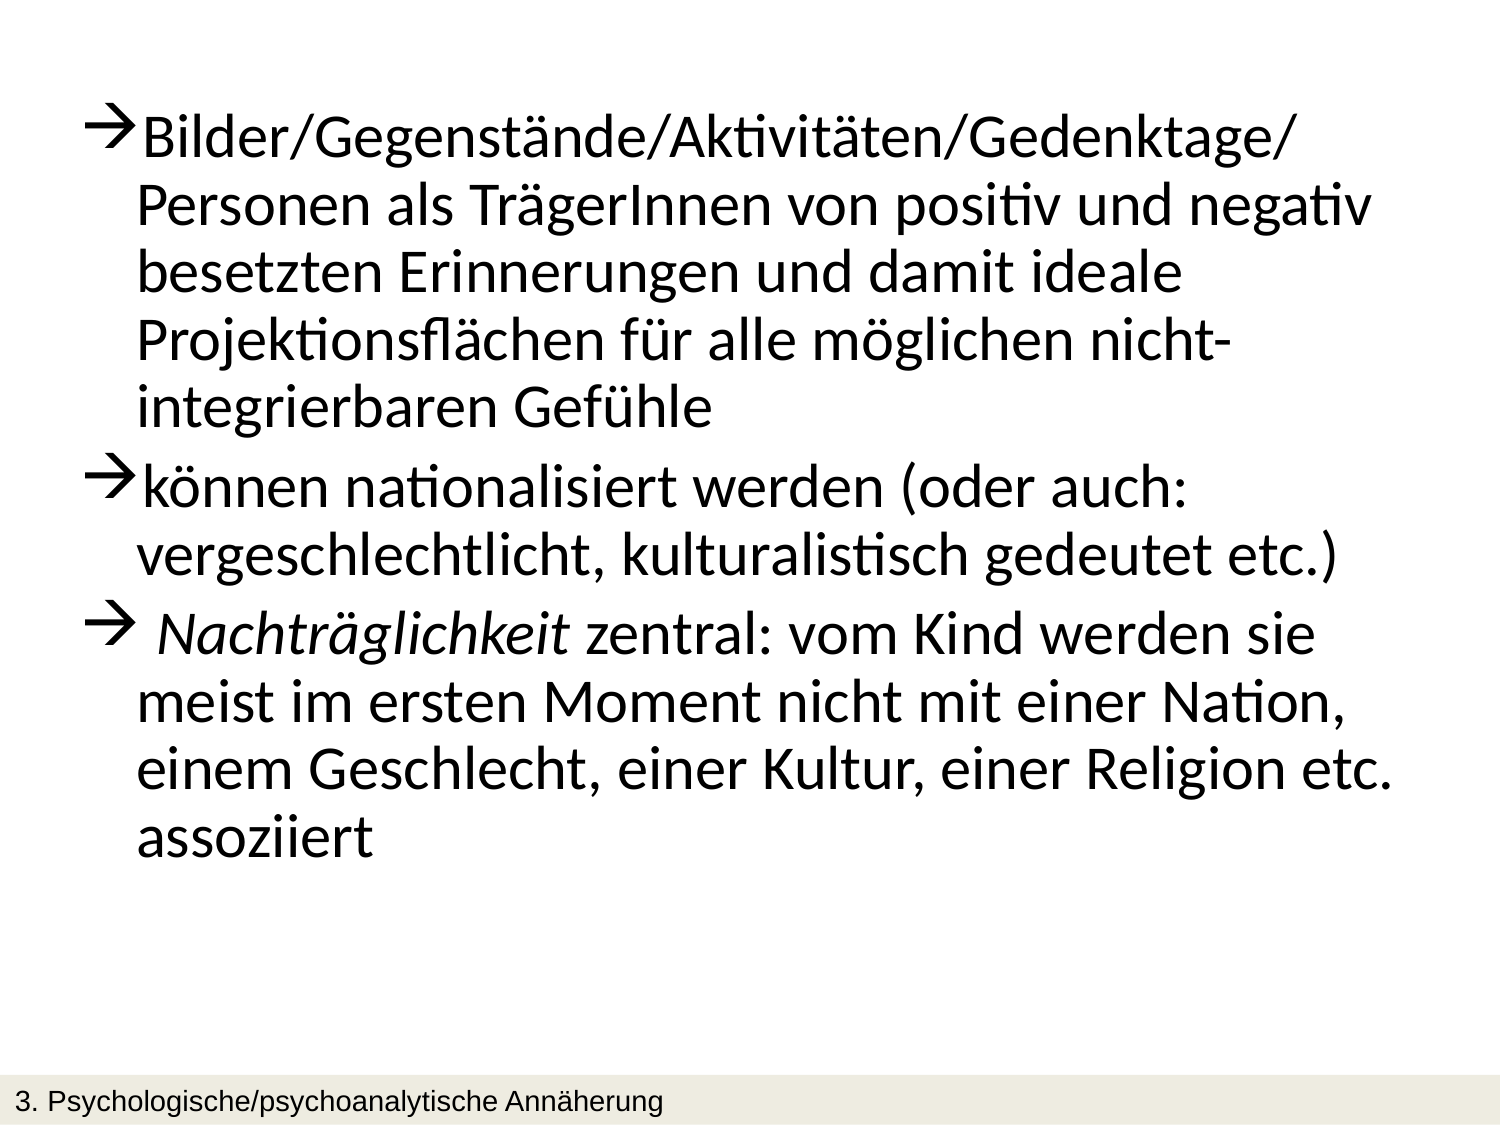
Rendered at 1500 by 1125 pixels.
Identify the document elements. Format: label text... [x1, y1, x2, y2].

text_box 3. Psychologische/psychoanalytische Annäherung [0, 1074, 1500, 1125]
list Bilder/Gegenstände/Aktivitäten/Gedenktage/ Personen als TrägerInnen von positiv und negativ besetzten Erinnerungen und damit ideale Projektionsflächen für alle möglichen nicht-integrierbaren Gefühle können nationalisiert werden (oder auch: vergeschlechtlicht, kulturalistisch gedeutet etc.) Nachträglichkeit zentral: vom Kind werden sie meist im ersten Moment nicht mit einer Nation, einem Geschlecht, einer Kultur, einer Religion etc. assoziiert [64, 96, 1459, 988]
